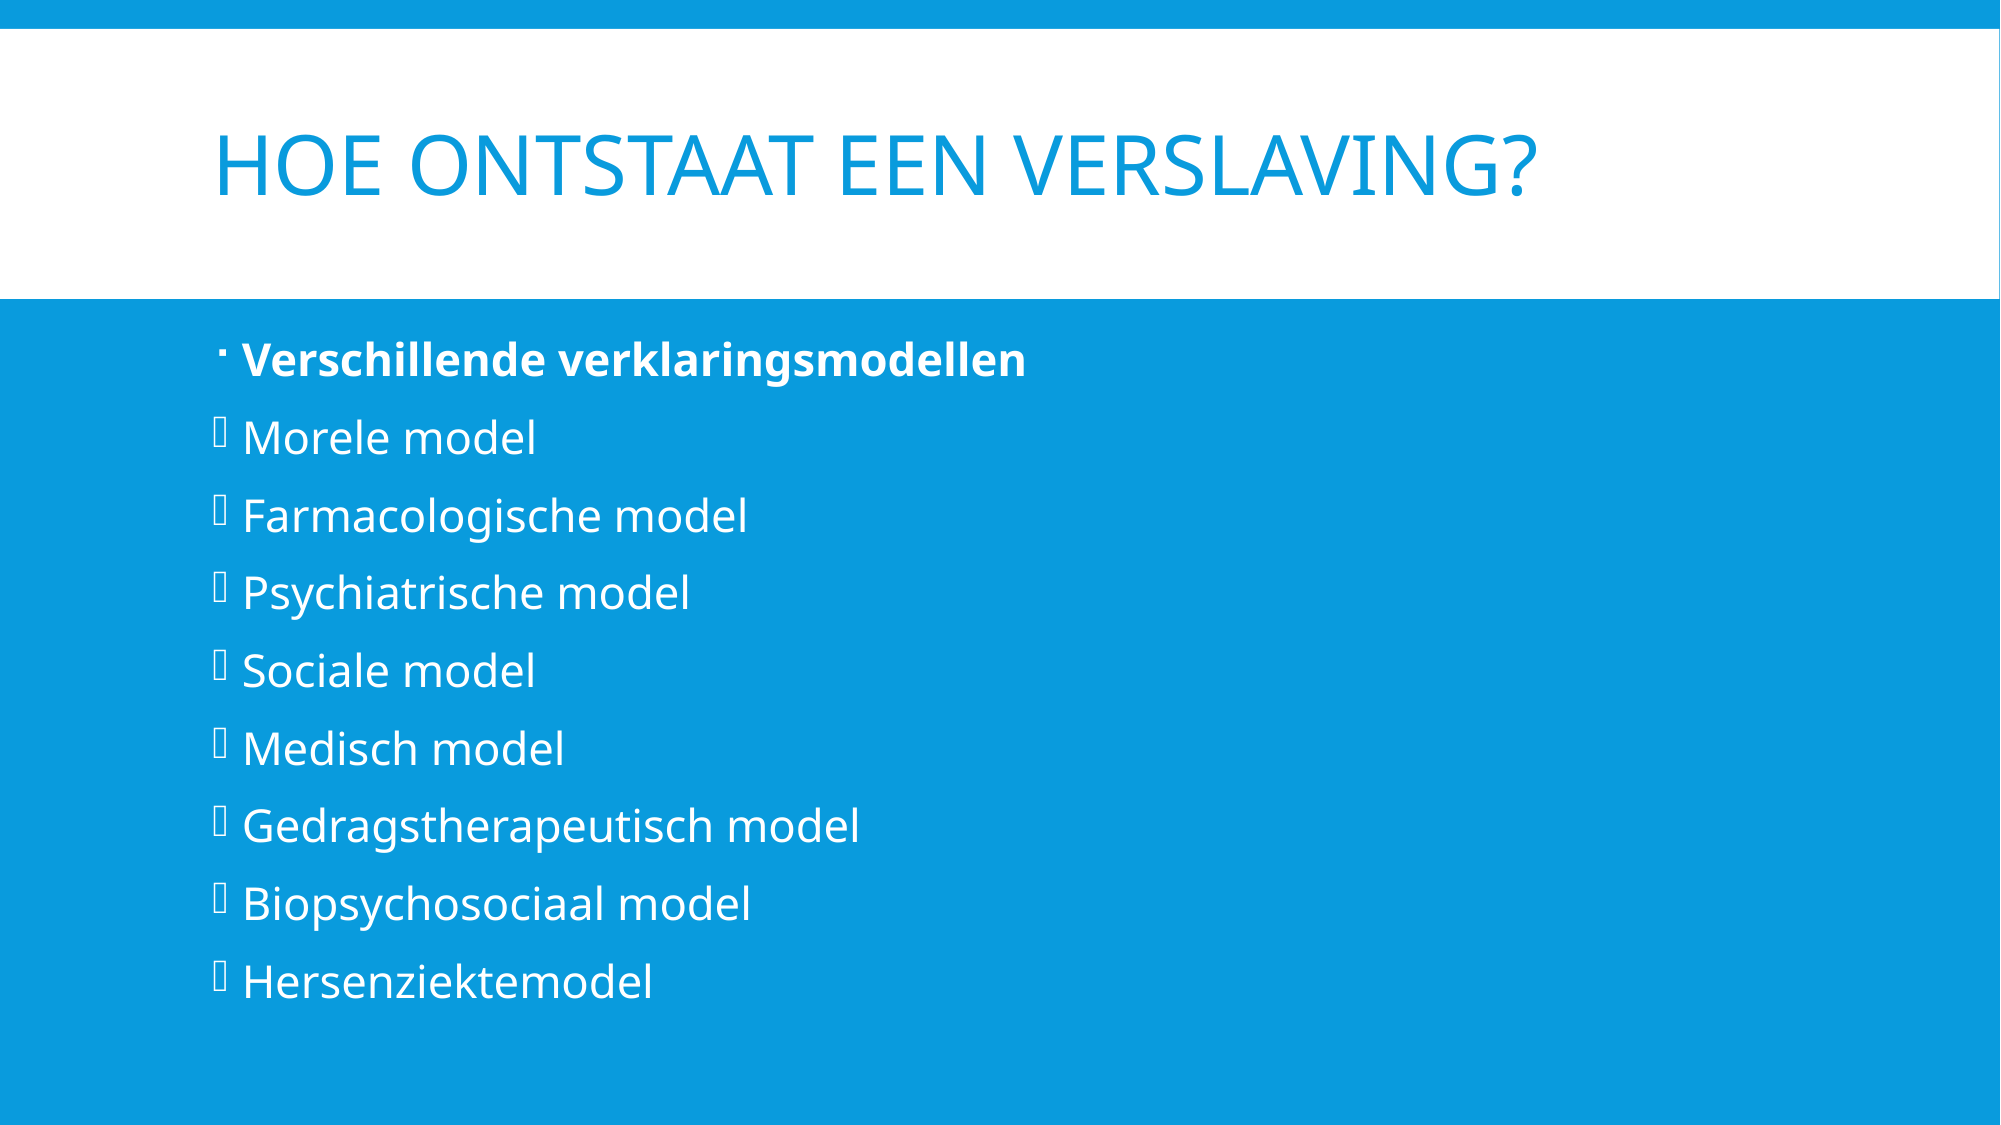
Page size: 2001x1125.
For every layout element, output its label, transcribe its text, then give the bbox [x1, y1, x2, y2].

title Hoe ontstaat een verslaving? [197, 46, 1803, 295]
list Verschillende verklaringsmodellen Morele model Farmacologische model Psychiatrische model Sociale model Medisch model Gedragstherapeutisch model Biopsychosociaal model Hersenziektemodel [197, 329, 1803, 1020]
